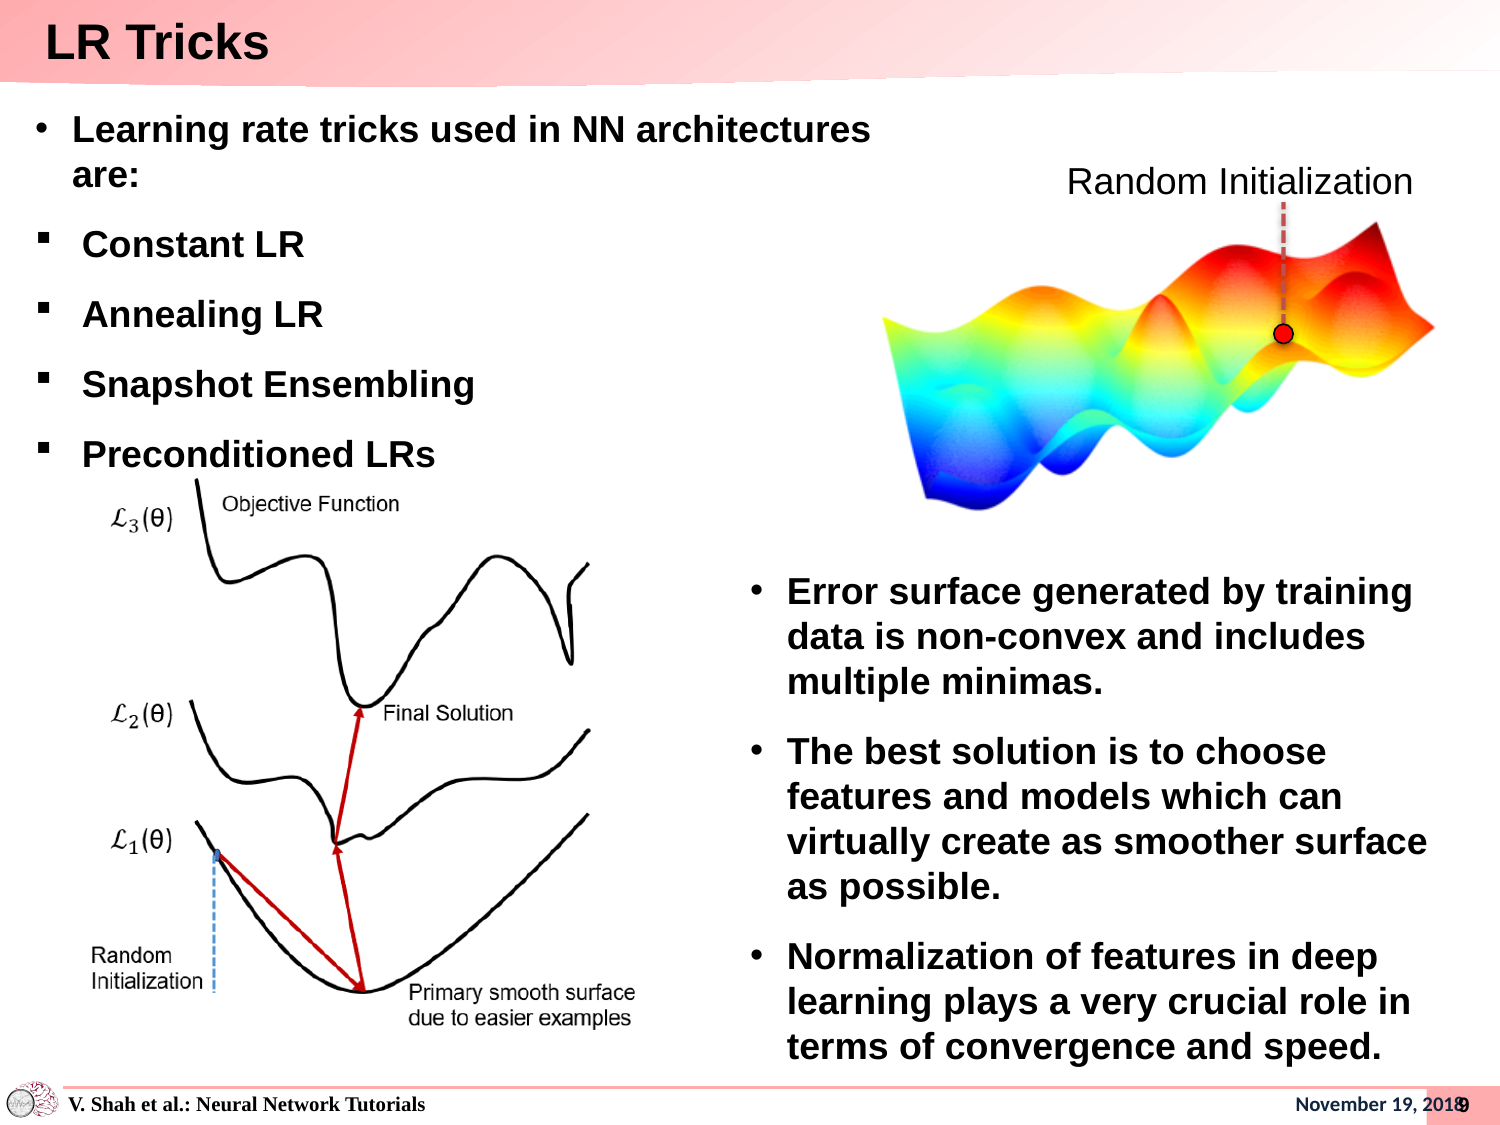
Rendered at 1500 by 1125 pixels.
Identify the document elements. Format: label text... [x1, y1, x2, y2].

picture [6, 1081, 59, 1118]
title LR Tricks [0, 0, 1500, 80]
text_box Random Initialization [1051, 149, 1448, 178]
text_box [867, 178, 1448, 519]
text_box Learning rate tricks used in NN architectures are: Constant LR Annealing LR Snapshot Ensembling Preconditioned LRs [35, 104, 917, 489]
picture [52, 473, 645, 1037]
text_box Error surface generated by training data is non-convex and includes multiple minimas. The best solution is to choose features and models which can virtually create as smoother surface as possible. Normalization of features in deep learning plays a very crucial role in terms of convergence and speed. [750, 566, 1444, 1087]
